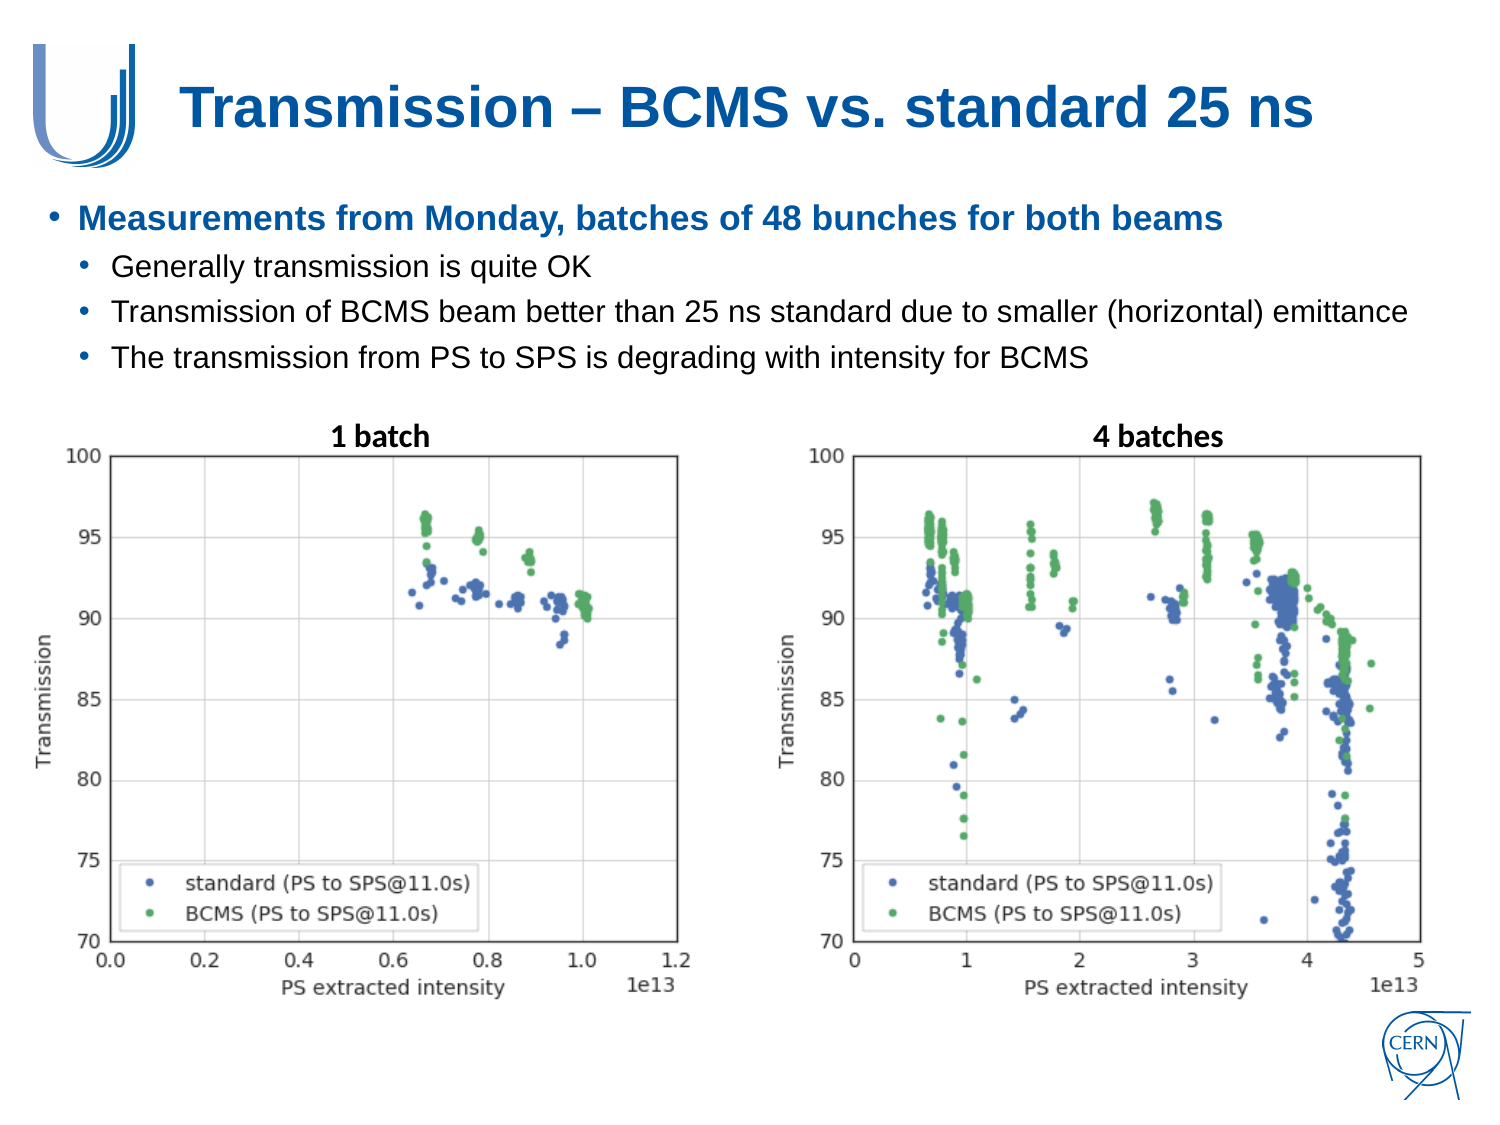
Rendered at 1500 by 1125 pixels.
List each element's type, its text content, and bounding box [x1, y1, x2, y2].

picture [1382, 1011, 1471, 1100]
list Measurements from Monday, batches of 48 bunches for both beams Generally transmission is quite OK Transmission of BCMS beam better than 25 ns standard due to smaller (horizontal) emittance The transmission from PS to SPS is degrading with intensity for BCMS [33, 187, 1471, 985]
picture [25, 436, 703, 1008]
title Transmission – BCMS vs. standard 25 ns [164, 61, 1471, 185]
text_box 1 batch [314, 406, 446, 435]
text_box 4 batches [1078, 406, 1239, 435]
picture [33, 44, 135, 168]
picture [769, 436, 1437, 1008]
